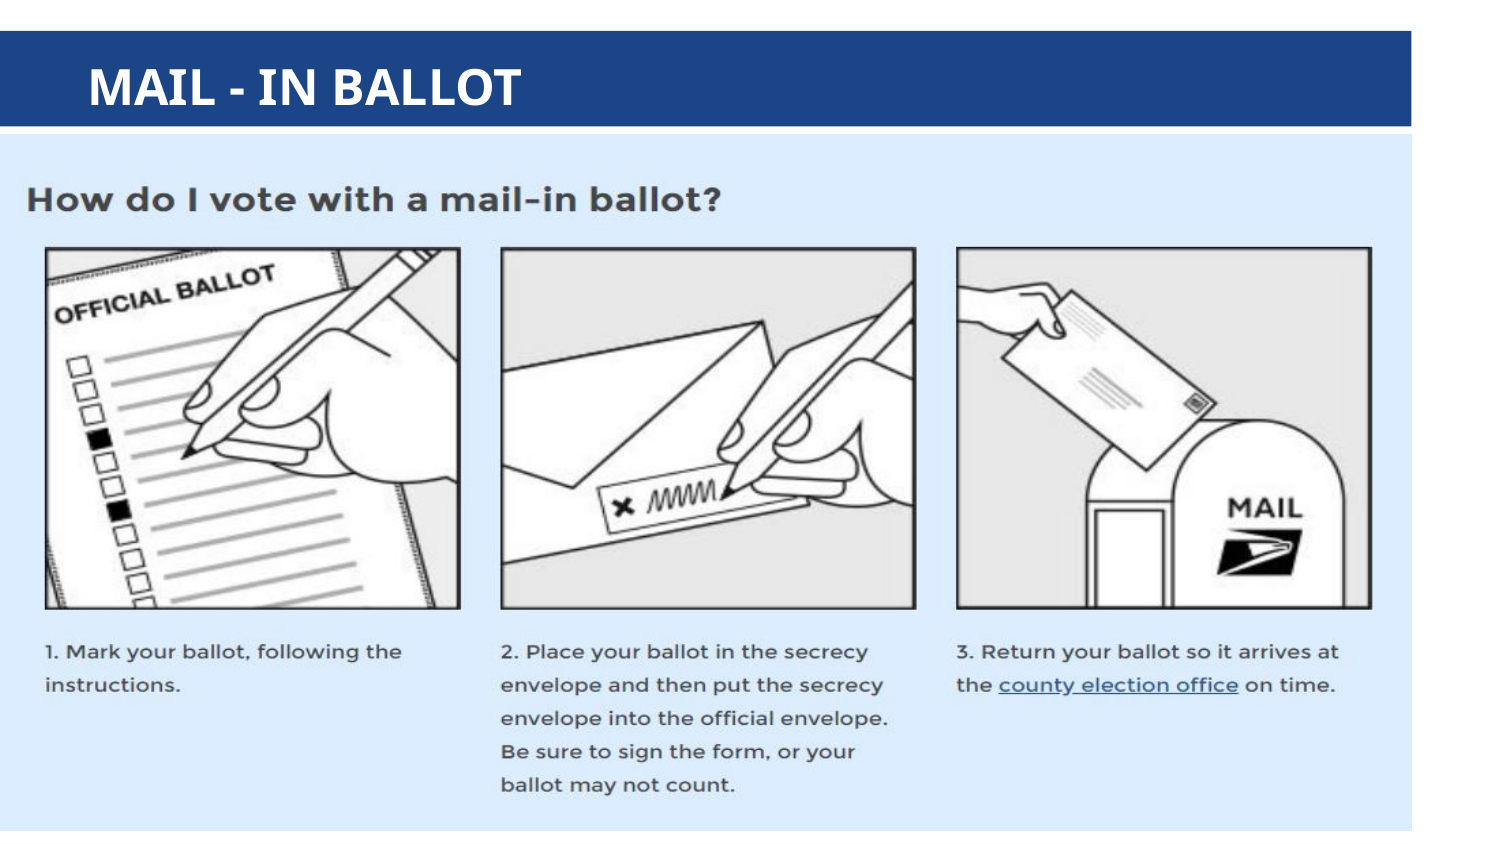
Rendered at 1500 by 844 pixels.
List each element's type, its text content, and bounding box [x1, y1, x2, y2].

picture [0, 134, 1412, 831]
text_box MAIL - IN BALLOT [72, 40, 1229, 100]
text_box [0, 30, 1412, 127]
